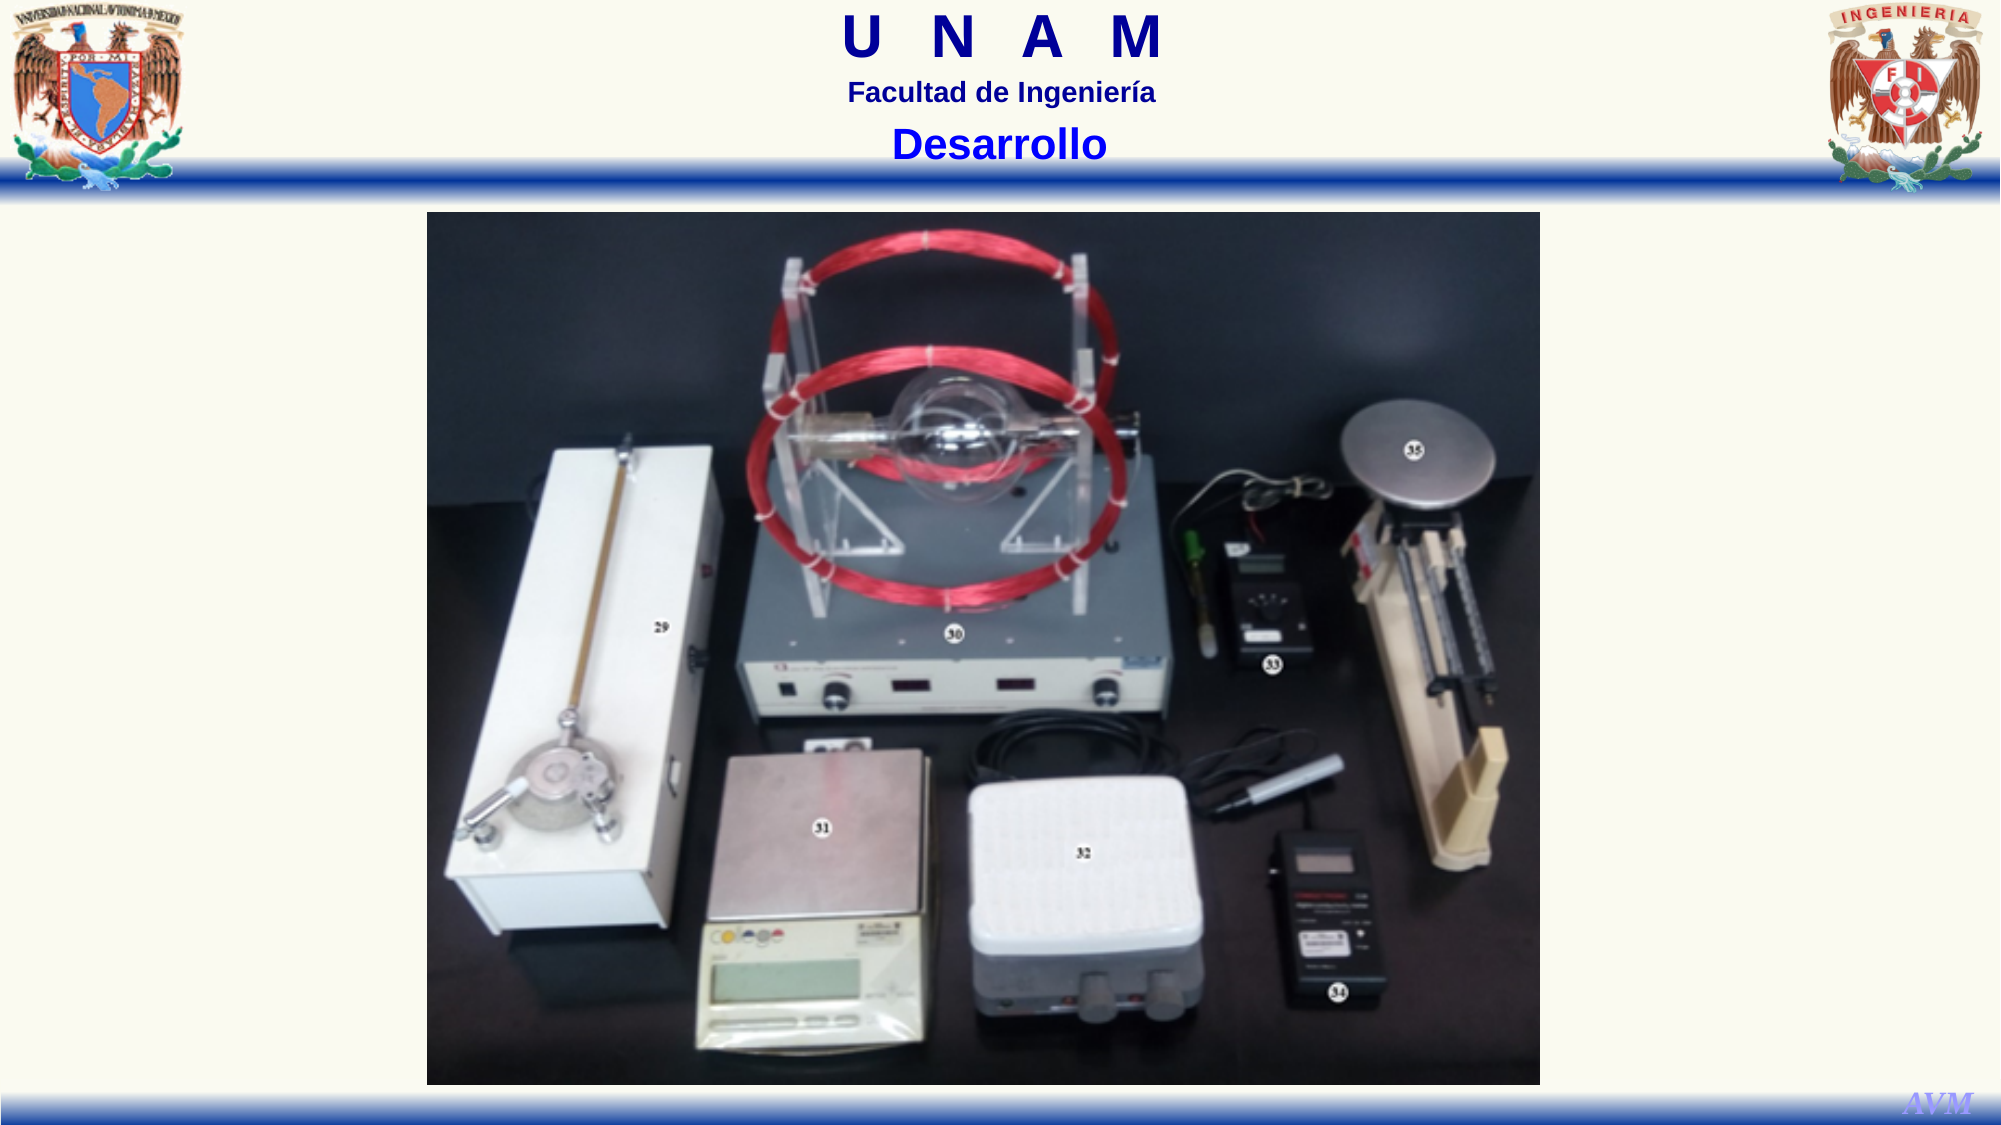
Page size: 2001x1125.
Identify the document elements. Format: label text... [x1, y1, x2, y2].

picture [1822, 0, 1988, 201]
picture [10, 0, 189, 194]
picture [427, 212, 1540, 1085]
text_box Desarrollo [876, 108, 1123, 176]
